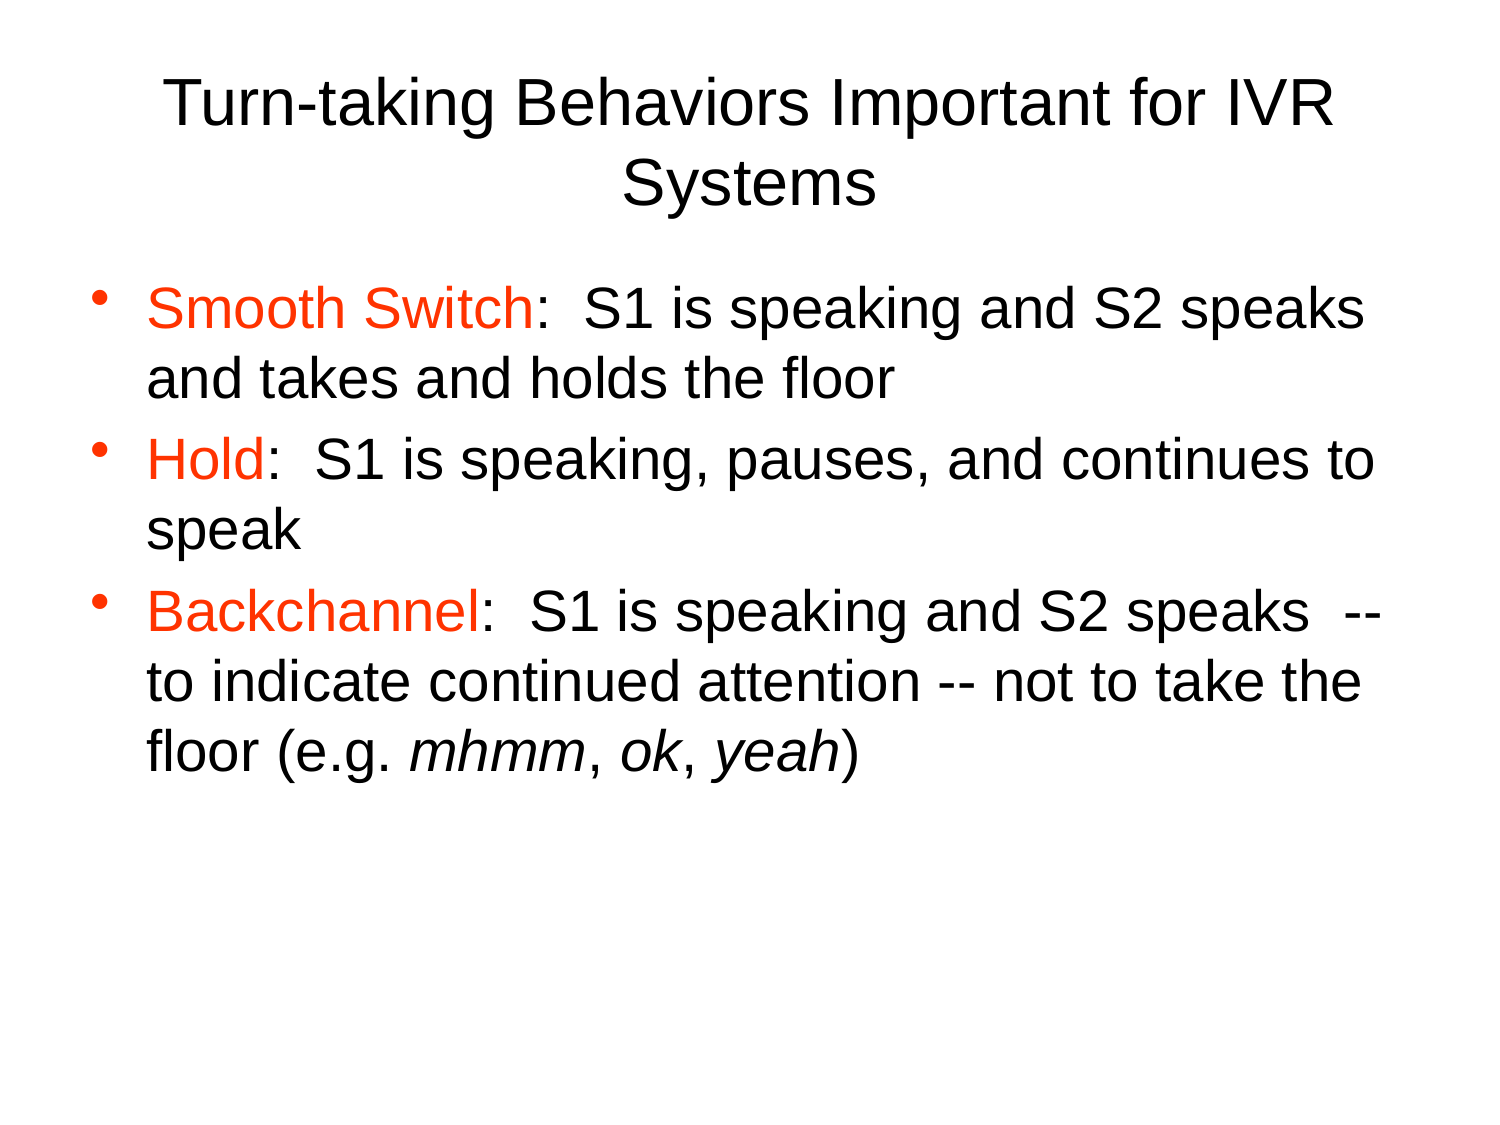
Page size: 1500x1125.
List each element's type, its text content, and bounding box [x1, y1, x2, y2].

list Smooth Switch: S1 is speaking and S2 speaks and takes and holds the floor Hold: S1 is speaking, pauses, and continues to speak Backchannel: S1 is speaking and S2 speaks -- to indicate continued attention -- not to take the floor (e.g. mhmm, ok, yeah) [74, 262, 1426, 1006]
title Turn-taking Behaviors Important for IVR Systems [74, 44, 1426, 233]
